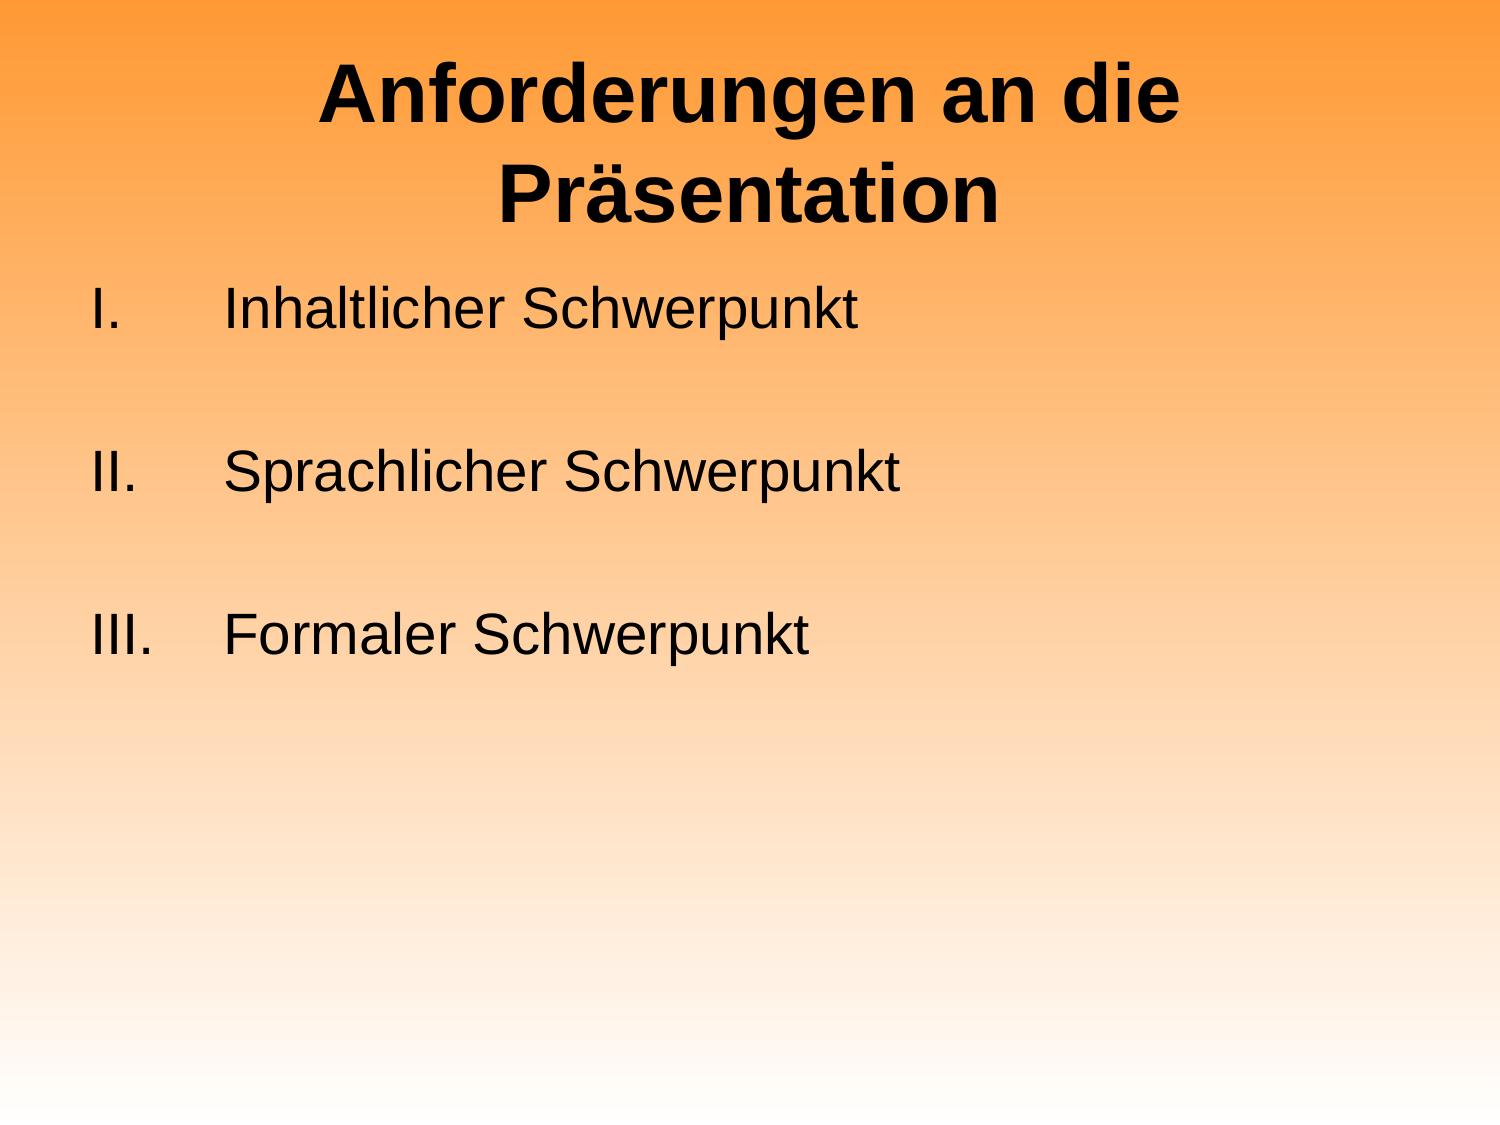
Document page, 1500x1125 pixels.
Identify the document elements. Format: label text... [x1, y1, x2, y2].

title Anforderungen an die Präsentation [75, 45, 1425, 233]
list Inhaltlicher Schwerpunkt Sprachlicher Schwerpunkt Formaler Schwerpunkt [75, 262, 1425, 758]
